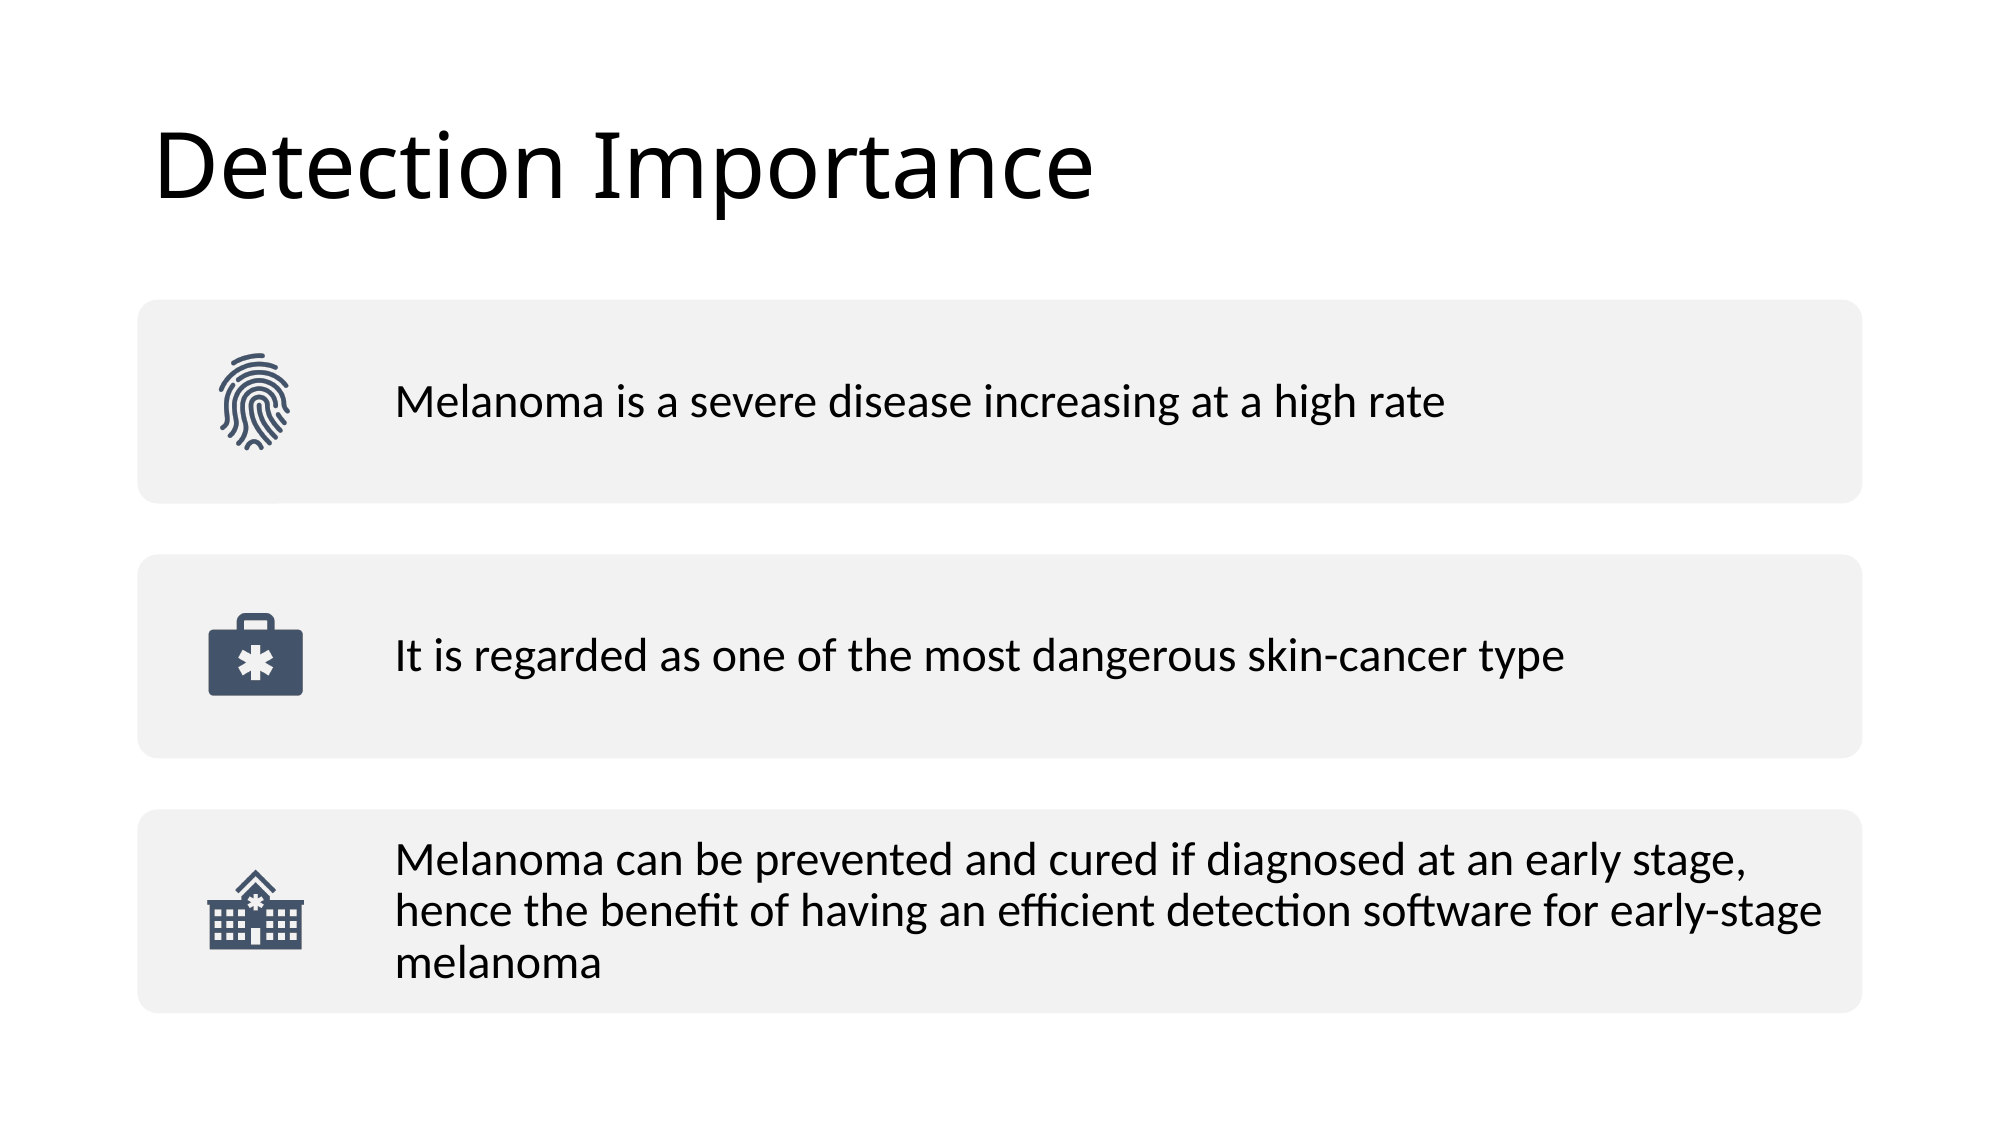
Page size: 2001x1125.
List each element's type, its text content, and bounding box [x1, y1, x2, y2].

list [137, 299, 1863, 1014]
title Detection Importance [137, 59, 1863, 278]
